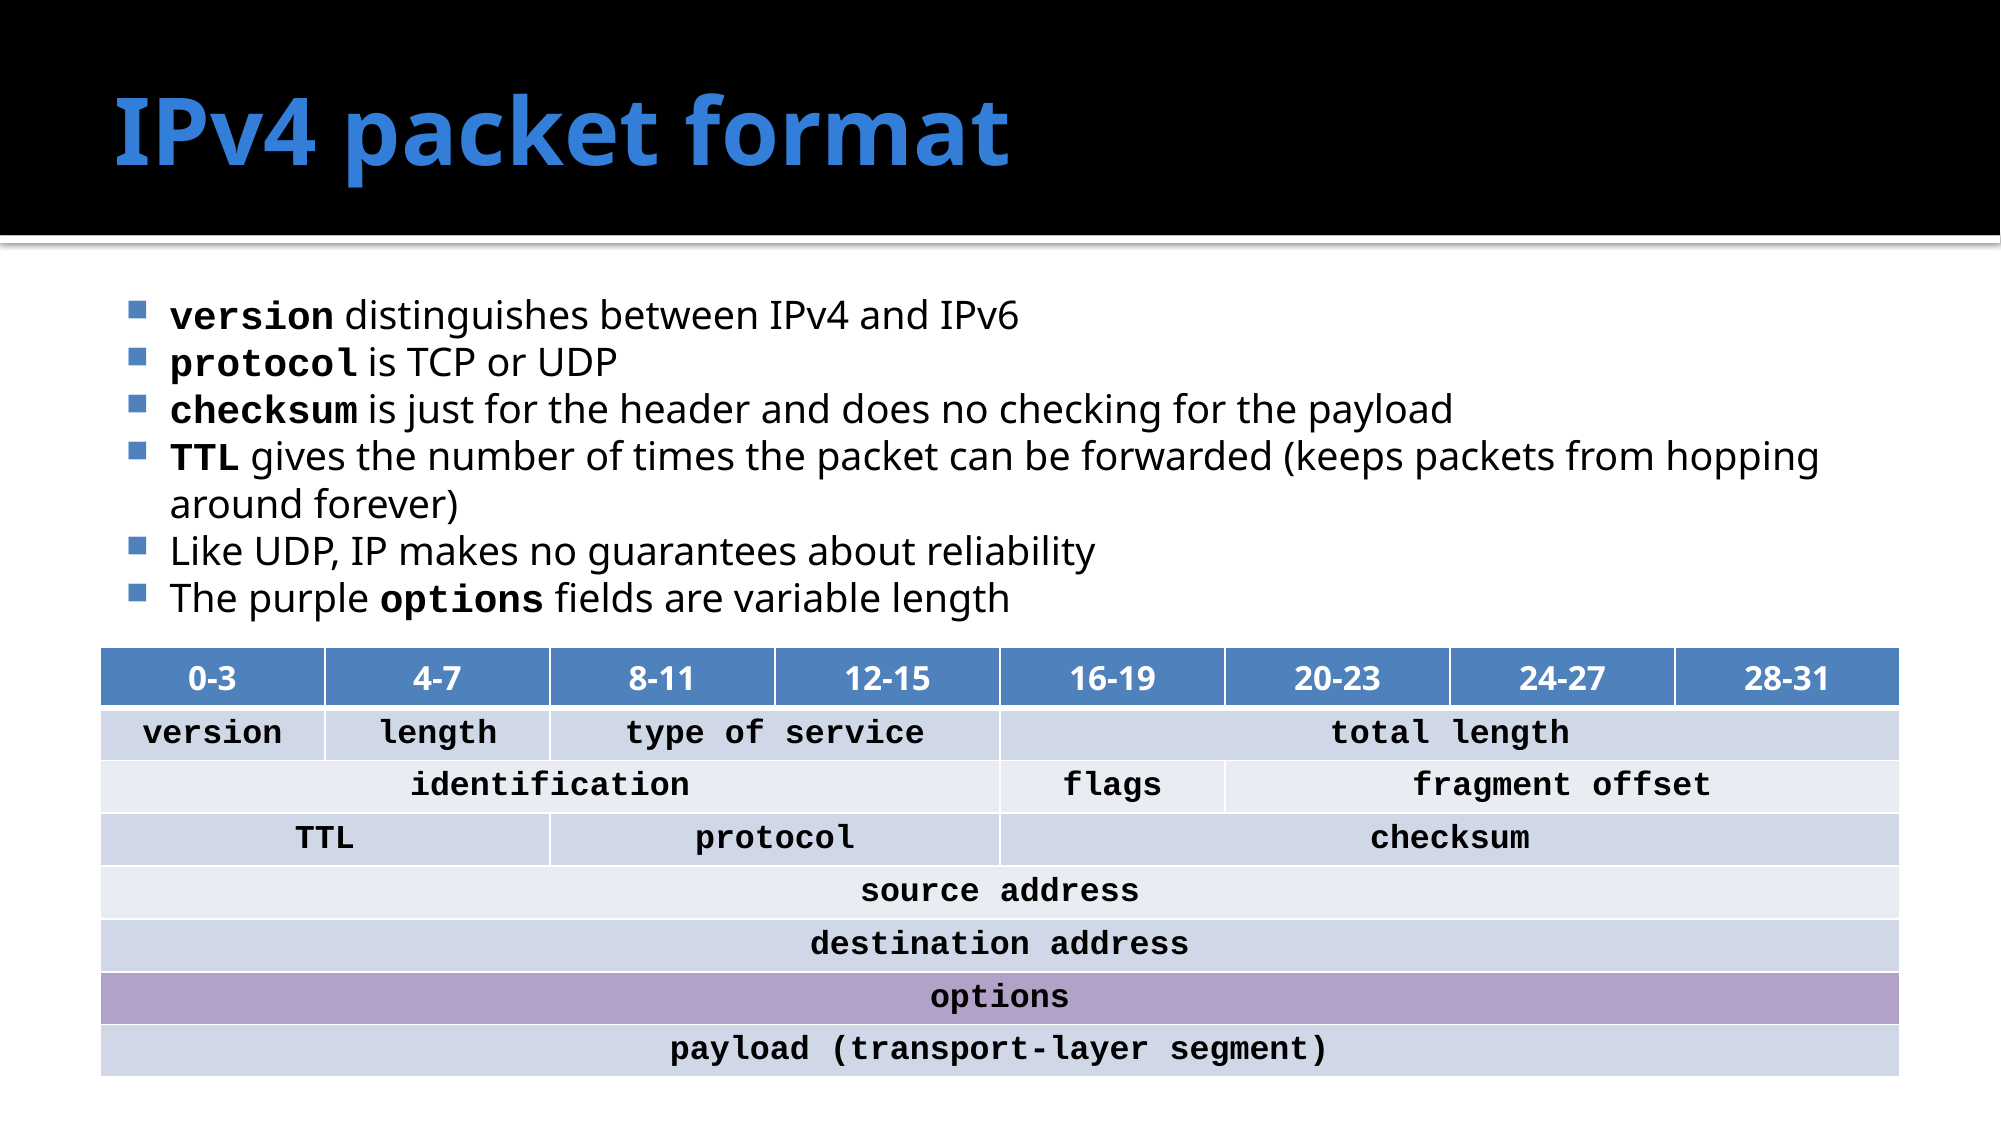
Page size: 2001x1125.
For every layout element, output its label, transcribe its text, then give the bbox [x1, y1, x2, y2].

table_cell type of service [551, 711, 999, 760]
table_header 16-19 [1001, 648, 1224, 705]
table_header 12-15 [776, 648, 999, 705]
table_cell source address [101, 867, 1899, 918]
title IPv4 packet format [99, 25, 1900, 231]
table_header 24-27 [1451, 648, 1674, 705]
table_cell length [326, 711, 549, 760]
table_cell version [101, 711, 324, 760]
table_header 0-3 [101, 648, 324, 705]
table_cell total length [1001, 711, 1899, 760]
table_cell TTL [101, 814, 549, 865]
table_header 8-11 [551, 648, 774, 705]
list version distinguishes between IPv4 and IPv6 protocol is TCP or UDP checksum is just for the header and does no checking for the payload TTL gives the number of times the packet can be forwarded (keeps packets from hopping around forever) Like UDP, IP makes no guarantees about reliability The purple options fields are variable length [99, 275, 1900, 632]
table_cell checksum [1001, 814, 1899, 865]
table_cell payload (transport-layer segment) [101, 1025, 1899, 1076]
table_header 28-31 [1676, 648, 1899, 705]
table_cell fragment offset [1226, 761, 1899, 812]
table_cell flags [1001, 761, 1224, 812]
table_cell protocol [551, 814, 999, 865]
table_header 4-7 [326, 648, 549, 705]
table_cell options [101, 973, 1899, 1024]
table_cell destination address [101, 920, 1899, 971]
table_cell identification [101, 761, 999, 812]
table_header 20-23 [1226, 648, 1449, 705]
